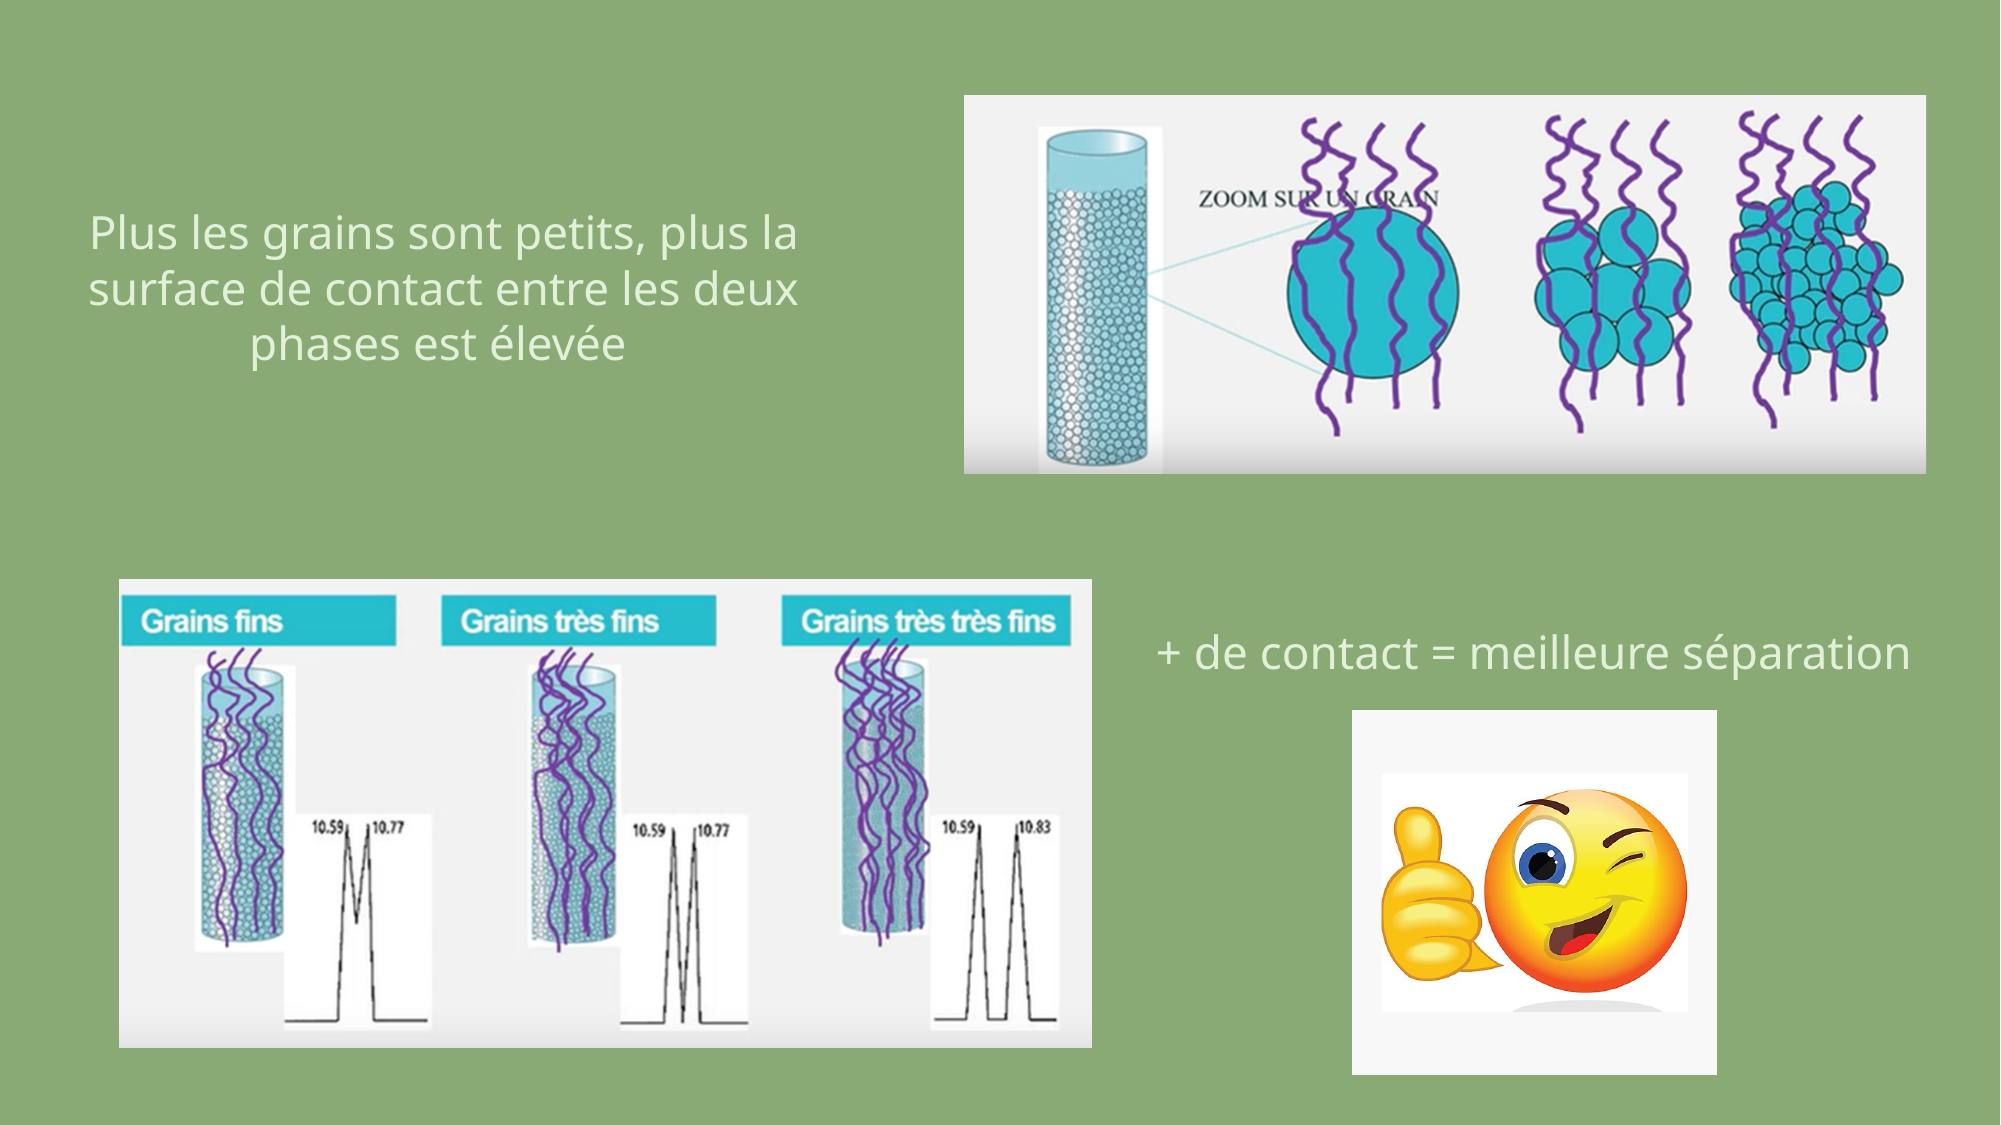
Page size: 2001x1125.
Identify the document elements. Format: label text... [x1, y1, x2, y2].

picture [1351, 710, 1717, 1075]
picture [119, 579, 1093, 1049]
text_box + de contact = meilleure séparation [1123, 616, 1945, 686]
picture [963, 94, 1927, 474]
text_box Plus les grains sont petits, plus la surface de contact entre les deux phases est élevée [23, 196, 865, 377]
